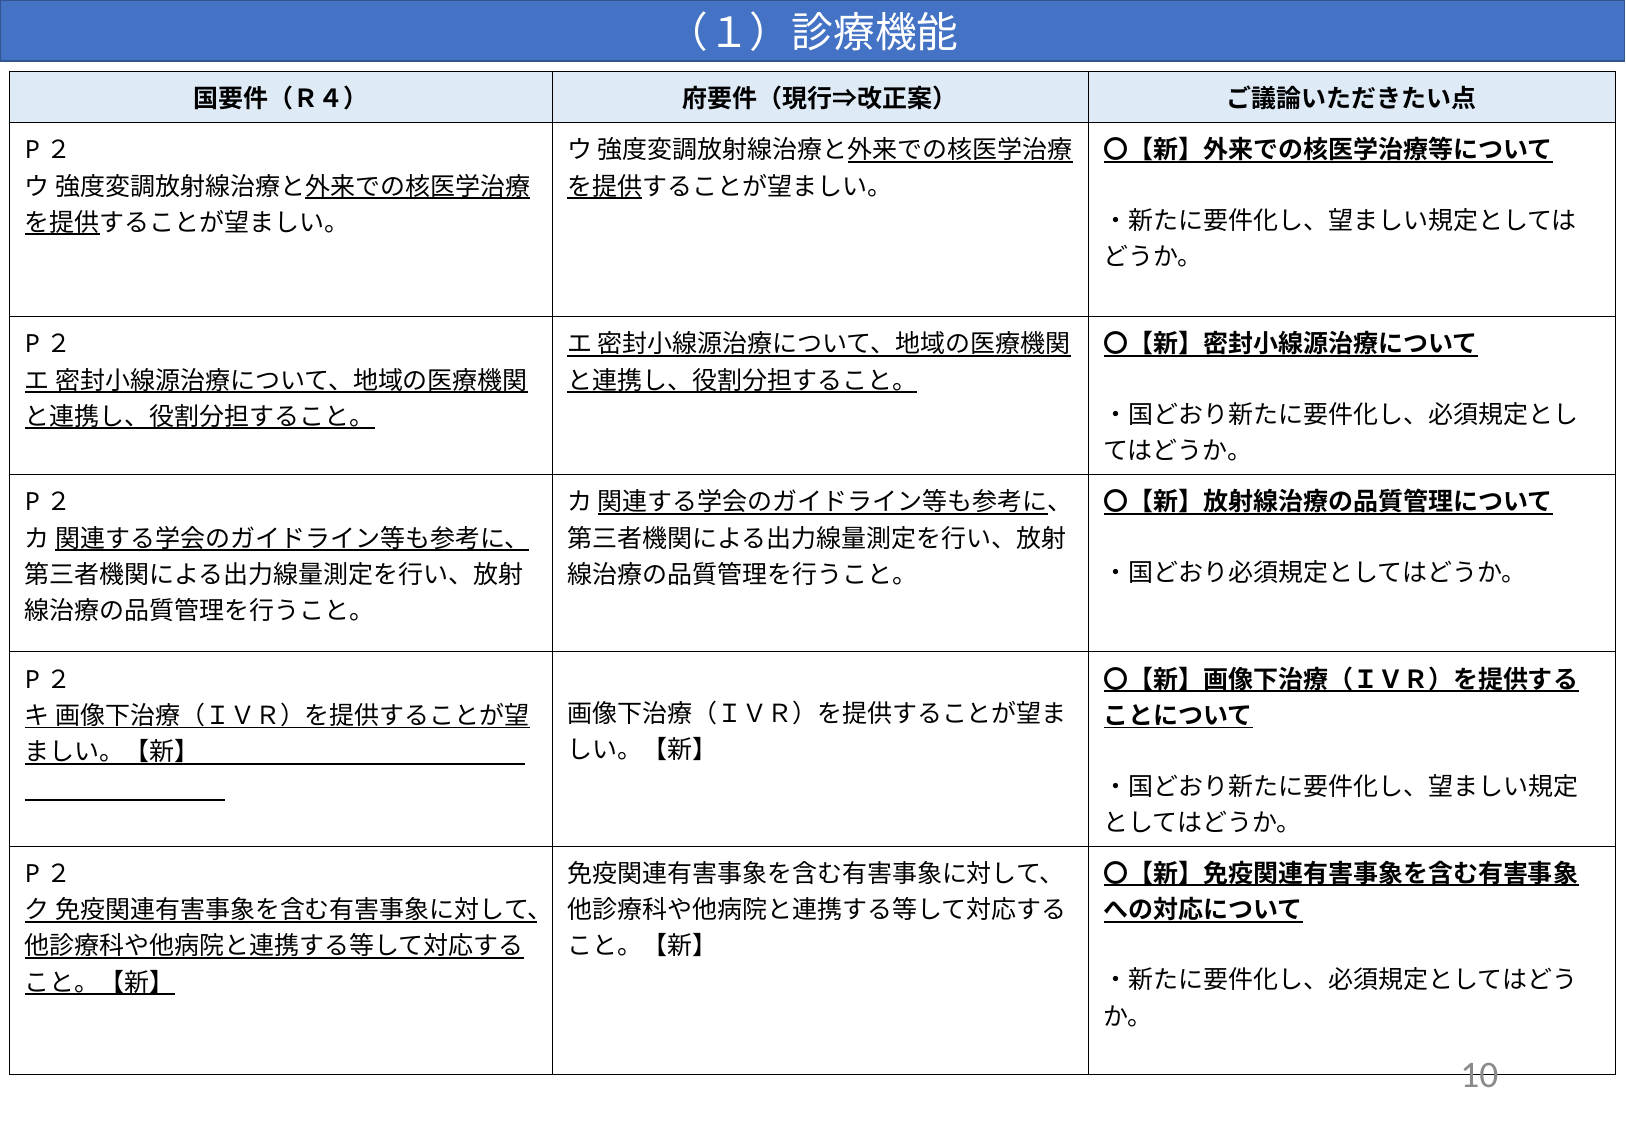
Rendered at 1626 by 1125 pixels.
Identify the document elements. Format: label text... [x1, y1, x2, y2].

table_cell P２ キ 画像下治療（ＩＶＲ）を提供することが望ましい。【新】 [10, 652, 552, 846]
table_cell 〇【新】画像下治療（ＩＶＲ）を提供することについて ・国どおり新たに要件化し、望ましい規定としてはどうか。 [1089, 652, 1615, 846]
table_cell 〇【新】外来での核医学治療等について ・新たに要件化し、望ましい規定としてはどうか。 [1089, 123, 1615, 316]
table_cell カ 関連する学会のガイドライン等も参考に、第三者機関による出力線量測定を行い、放射線治療の品質管理を行うこと。 [553, 475, 1088, 651]
table_cell 免疫関連有害事象を含む有害事象に対して、他診療科や他病院と連携する等して対応すること。【新】 [553, 847, 1088, 1074]
table_cell 〇【新】放射線治療の品質管理について ・国どおり必須規定としてはどうか。 [1089, 475, 1615, 651]
table_header ご議論いただきたい点 [1089, 72, 1615, 122]
slide_number 10 [1147, 1042, 1514, 1103]
table_cell エ 密封小線源治療について、地域の医療機関と連携し、役割分担すること。 [553, 317, 1088, 474]
table_cell ウ 強度変調放射線治療と外来での核医学治療を提供することが望ましい。 [553, 123, 1088, 316]
table_cell 画像下治療（ＩＶＲ）を提供することが望ましい。【新】 [553, 652, 1088, 846]
text_box （１）診療機能 [0, 0, 1625, 62]
table_cell P２ エ 密封小線源治療について、地域の医療機関と連携し、役割分担すること。 [10, 317, 552, 474]
table_cell P２ ク 免疫関連有害事象を含む有害事象に対して、他診療科や他病院と連携する等して対応すること。【新】 [10, 847, 552, 1074]
table_cell P２ ウ 強度変調放射線治療と外来での核医学治療を提供することが望ましい。 [10, 123, 552, 316]
table_header 国要件（Ｒ４） [10, 72, 552, 122]
table_header 府要件（現行⇒改正案） [553, 72, 1088, 122]
table_cell 〇【新】免疫関連有害事象を含む有害事象への対応について ・新たに要件化し、必須規定としてはどうか。 [1089, 847, 1615, 1074]
table_cell P２ カ 関連する学会のガイドライン等も参考に、第三者機関による出力線量測定を行い、放射線治療の品質管理を行うこと。 [10, 475, 552, 651]
table_cell 〇【新】密封小線源治療について ・国どおり新たに要件化し、必須規定としてはどうか。 [1089, 317, 1615, 474]
